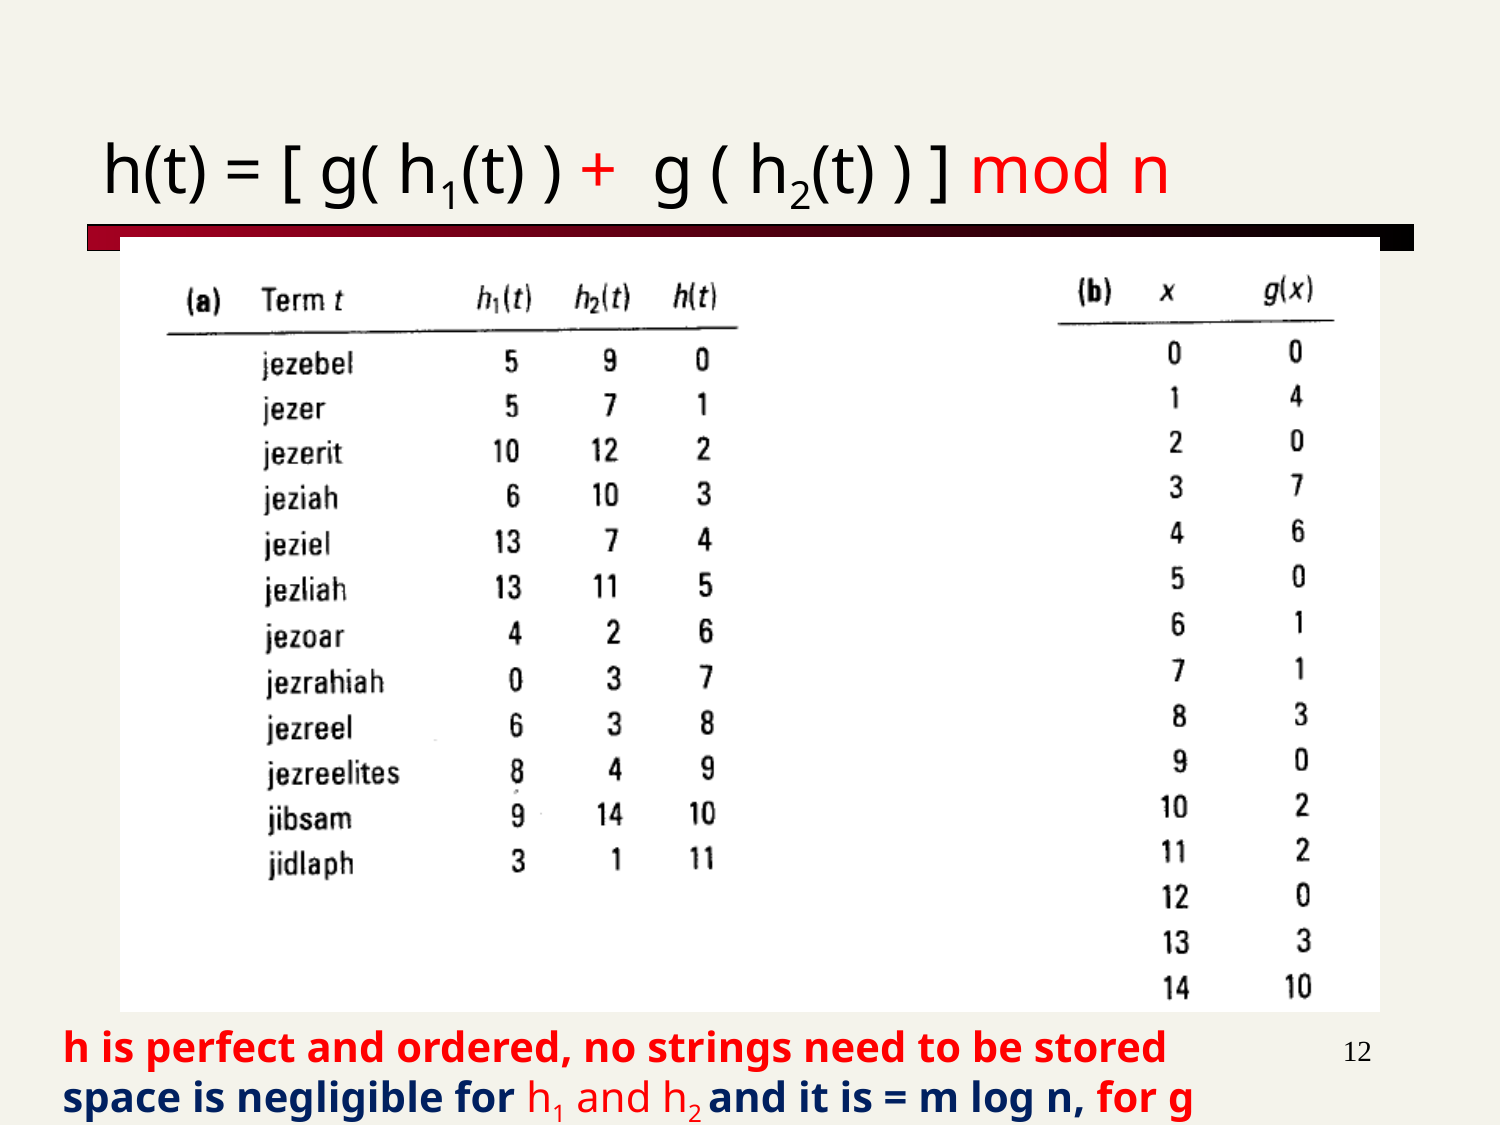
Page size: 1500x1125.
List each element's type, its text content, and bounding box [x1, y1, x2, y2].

title h(t) = [ g( h1(t) ) + g ( h2(t) ) ] mod n [87, 62, 1413, 226]
slide_number 12 [1210, 1024, 1388, 1101]
picture [120, 237, 1380, 1012]
text_box h is perfect and ordered, no strings need to be stored space is negligible for h1 and h2 and it is = m log n, for g [47, 1013, 1210, 1125]
